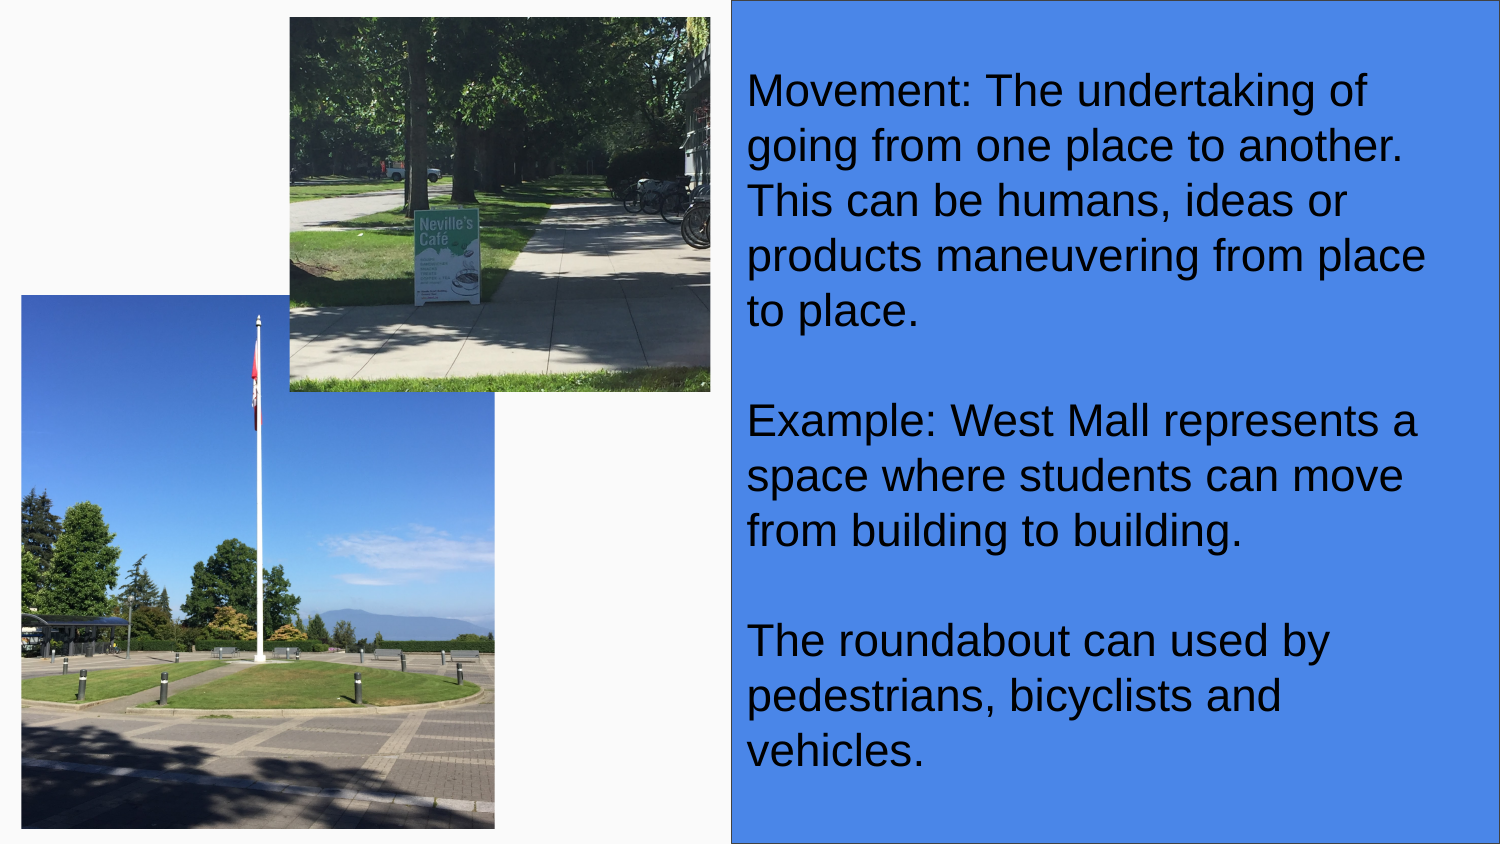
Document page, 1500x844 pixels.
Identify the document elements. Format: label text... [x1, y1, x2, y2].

picture [20, 17, 711, 829]
text_box Movement: The undertaking of going from one place to another. This can be humans, ideas or products maneuvering from place to place. Example: West Mall represents a space where students can move from building to building. The roundabout can used by pedestrians, bicyclists and vehicles. [731, 45, 1451, 233]
text_box [731, 0, 1500, 844]
